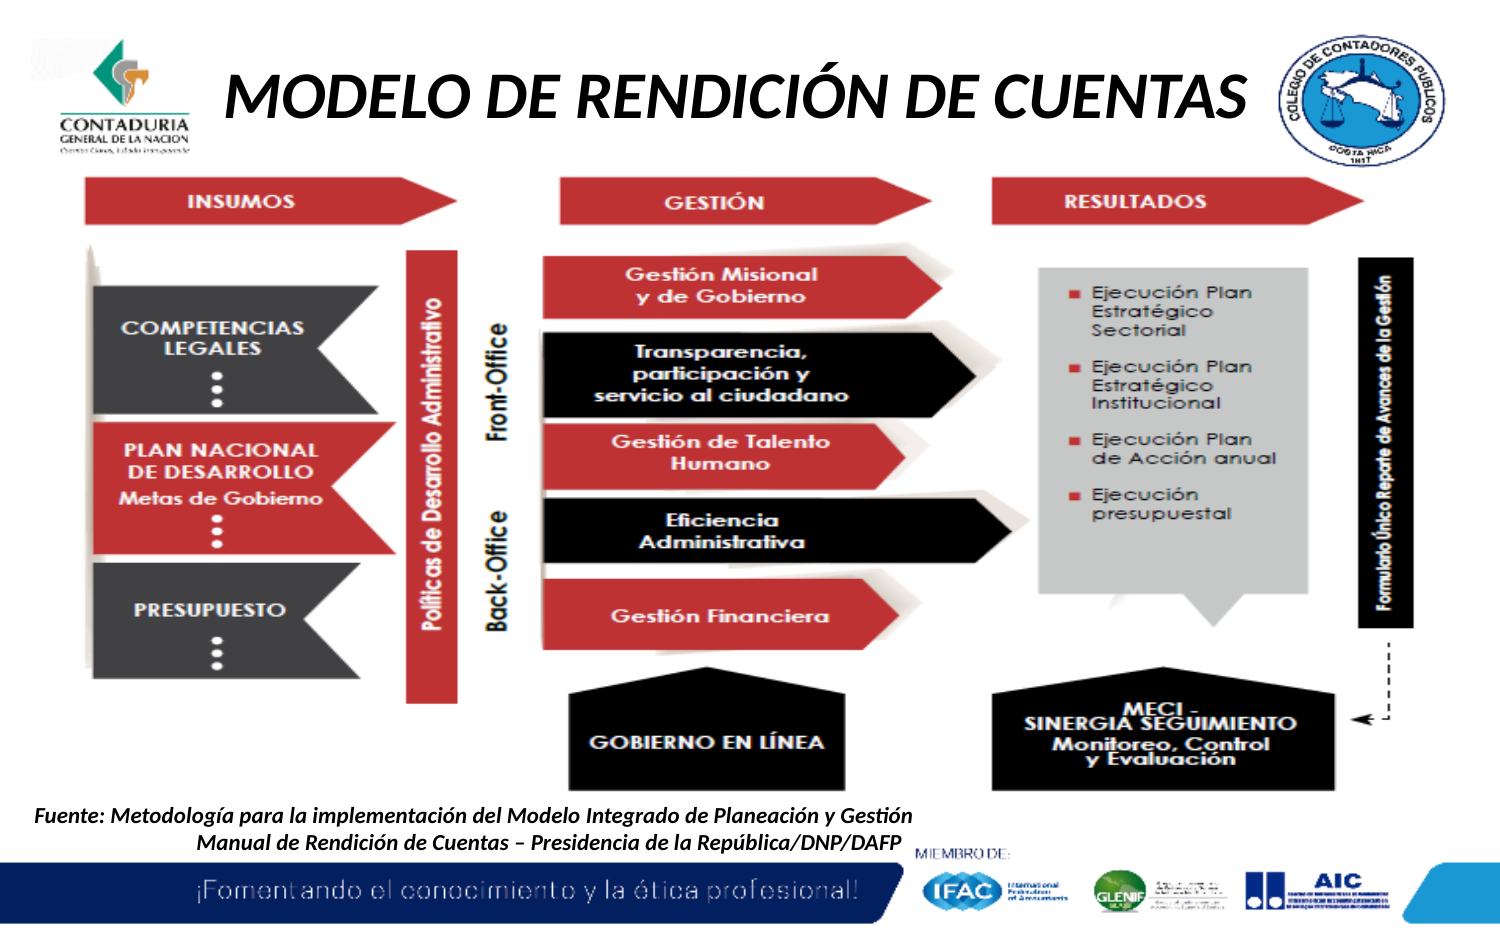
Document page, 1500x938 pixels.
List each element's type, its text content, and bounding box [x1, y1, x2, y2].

text_box Fuente: Metodología para la implementación del Modelo Integrado de Planeación y Gestión Manual de Rendición de Cuentas – Presidencia de la República/DNP/DAFP [0, 792, 991, 863]
picture [0, 0, 1500, 938]
text_box MODELO DE RENDICIÓN DE CUENTAS [211, 44, 1265, 139]
